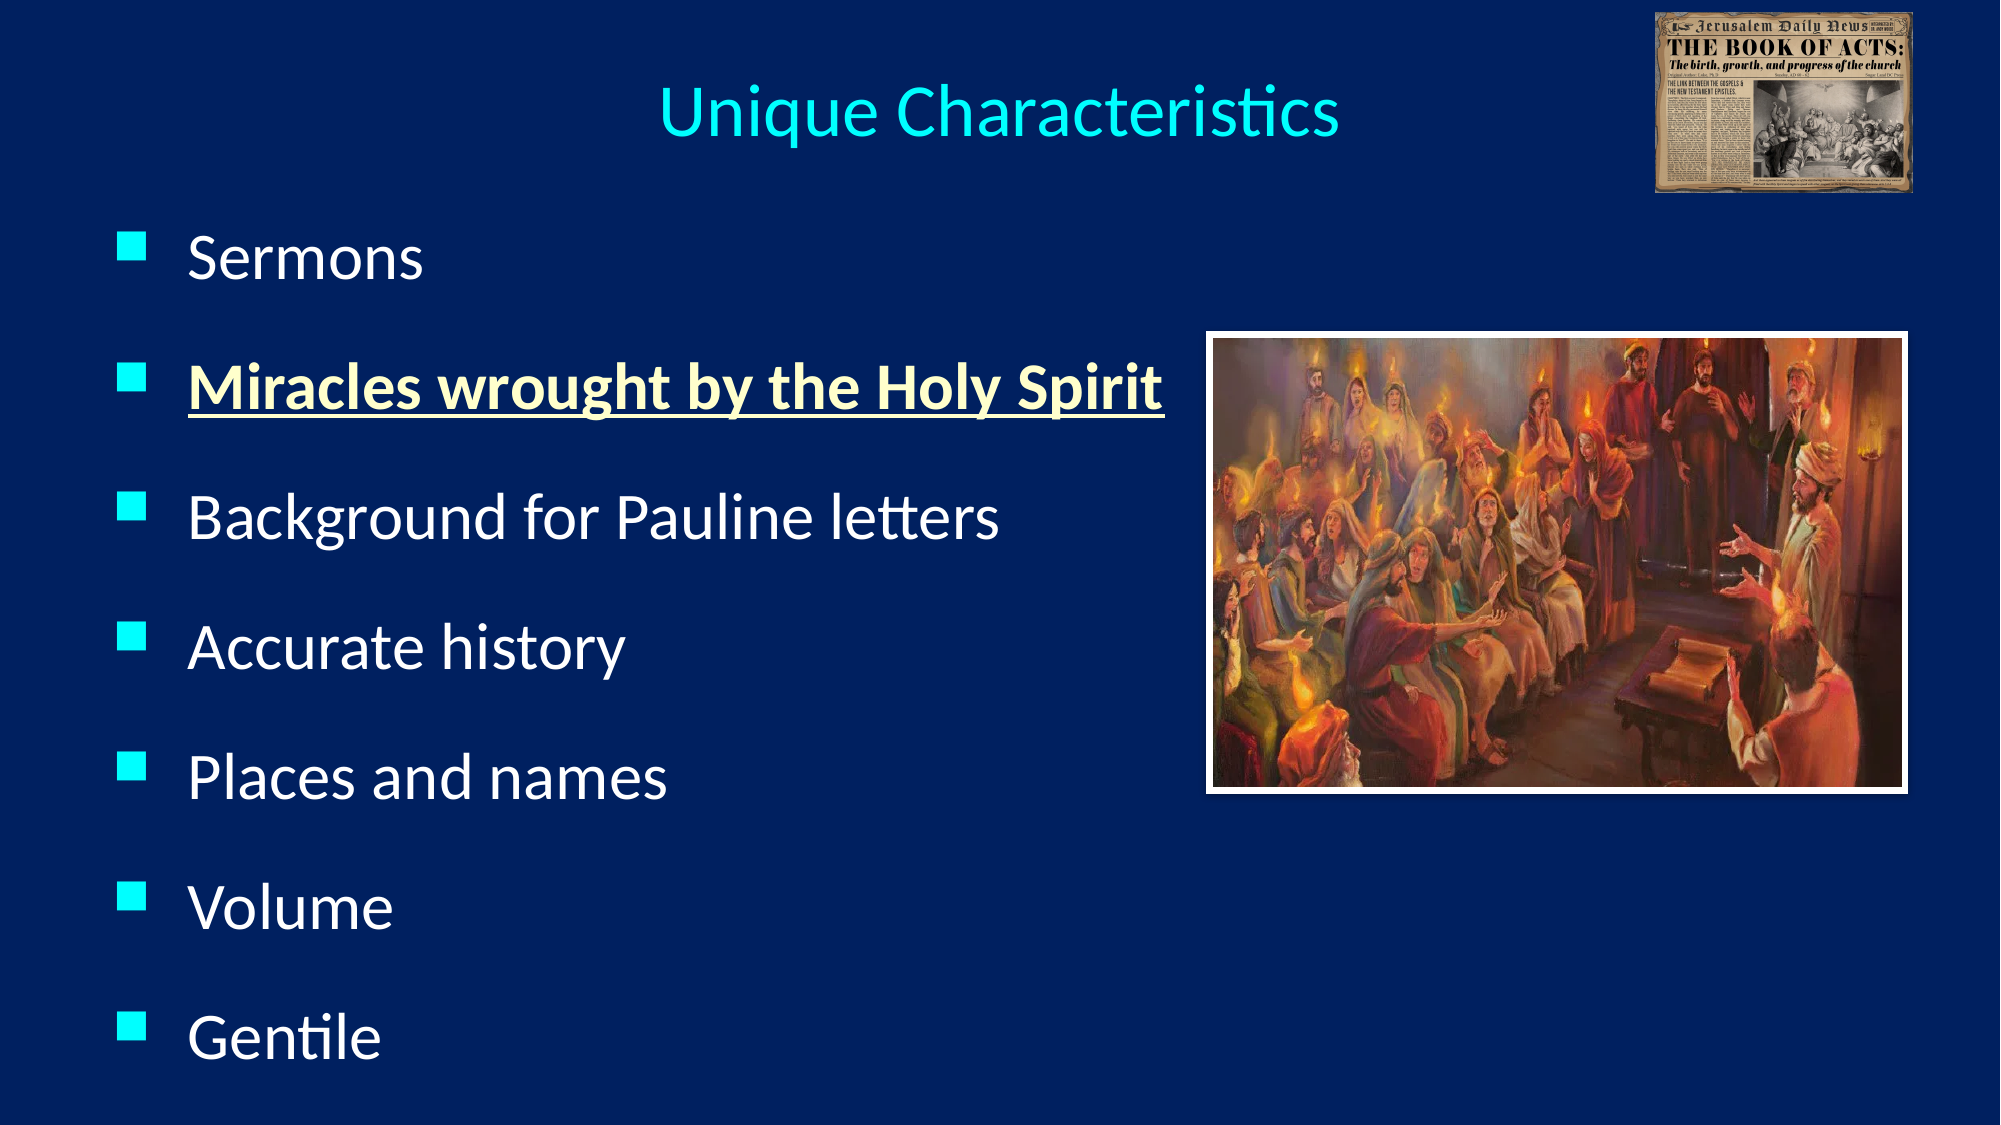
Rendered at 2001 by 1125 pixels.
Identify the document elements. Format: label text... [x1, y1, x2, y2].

picture [1655, 12, 1913, 193]
list Sermons Miracles wrought by the Holy Spirit Background for Pauline letters Accurate history Places and names Volume Gentile [97, 205, 1861, 920]
picture [1212, 337, 1902, 788]
title Unique Characteristics [137, 37, 1655, 188]
